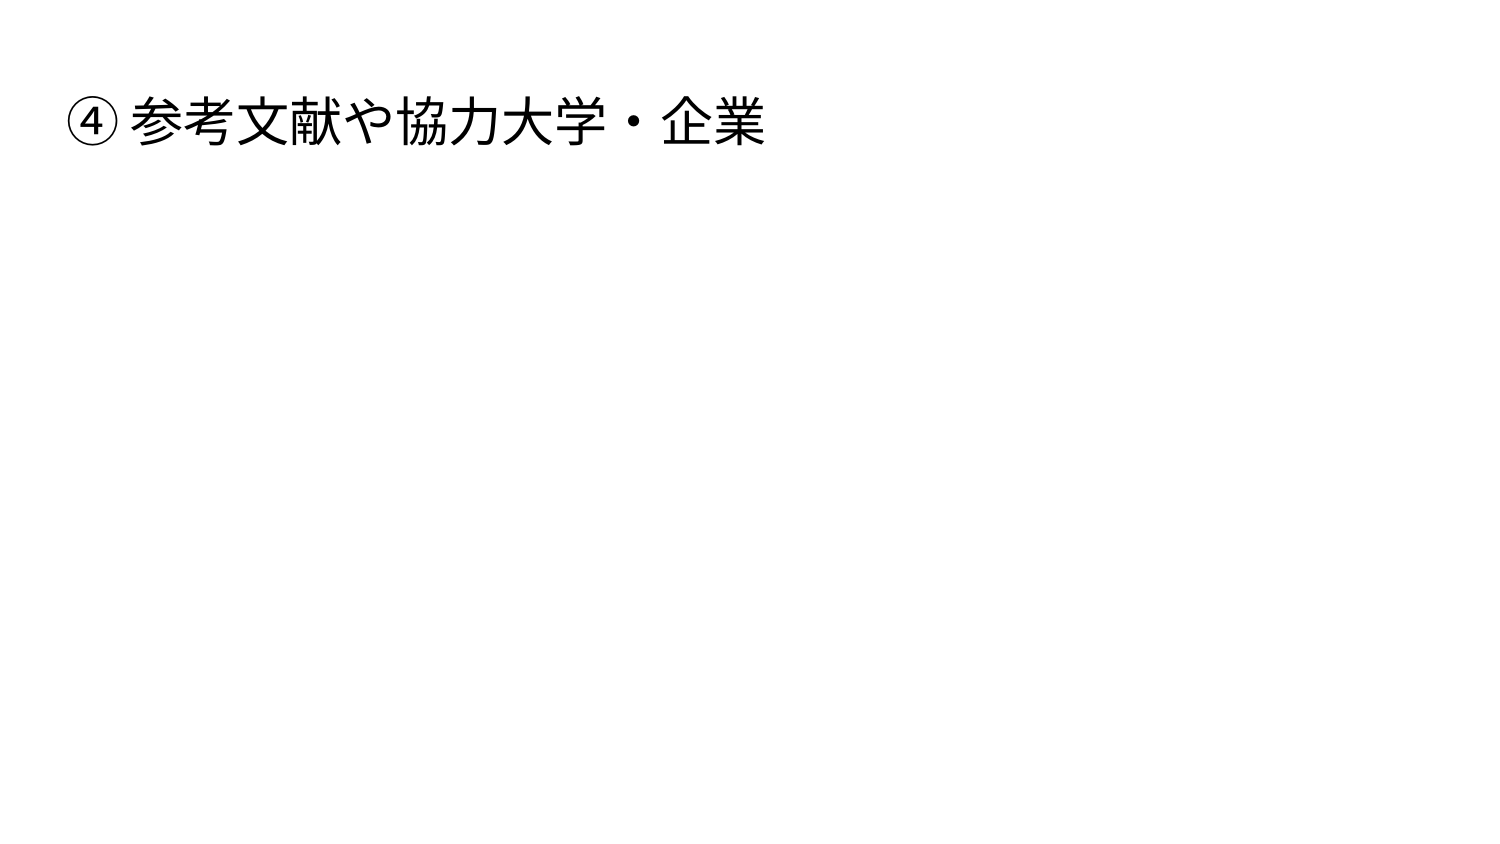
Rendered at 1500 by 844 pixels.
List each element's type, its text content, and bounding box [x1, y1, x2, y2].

title ④参考文献や協力大学・企業 [51, 72, 1449, 167]
